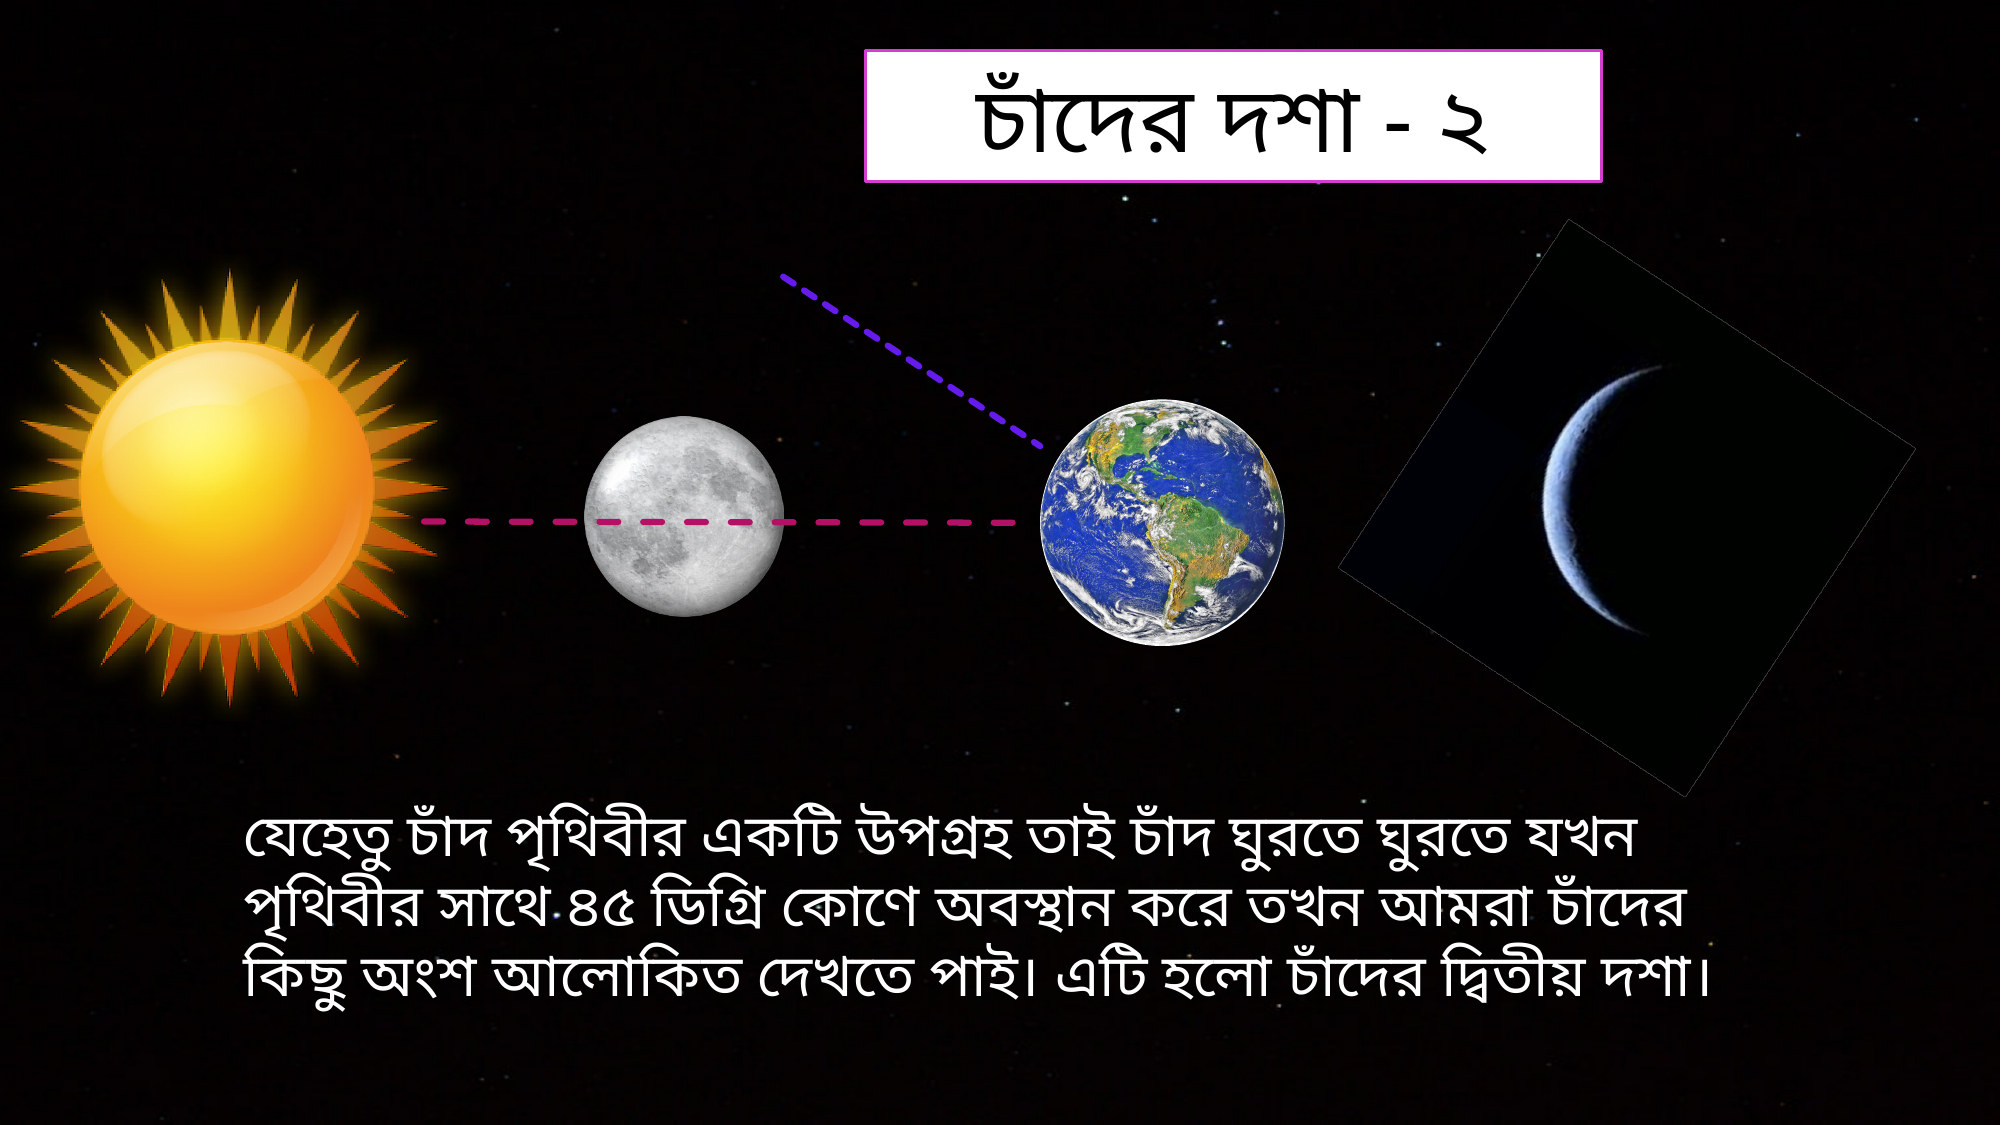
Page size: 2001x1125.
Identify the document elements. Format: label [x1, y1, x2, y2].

picture [0, 0, 2000, 1125]
text_box [782, 276, 1041, 447]
